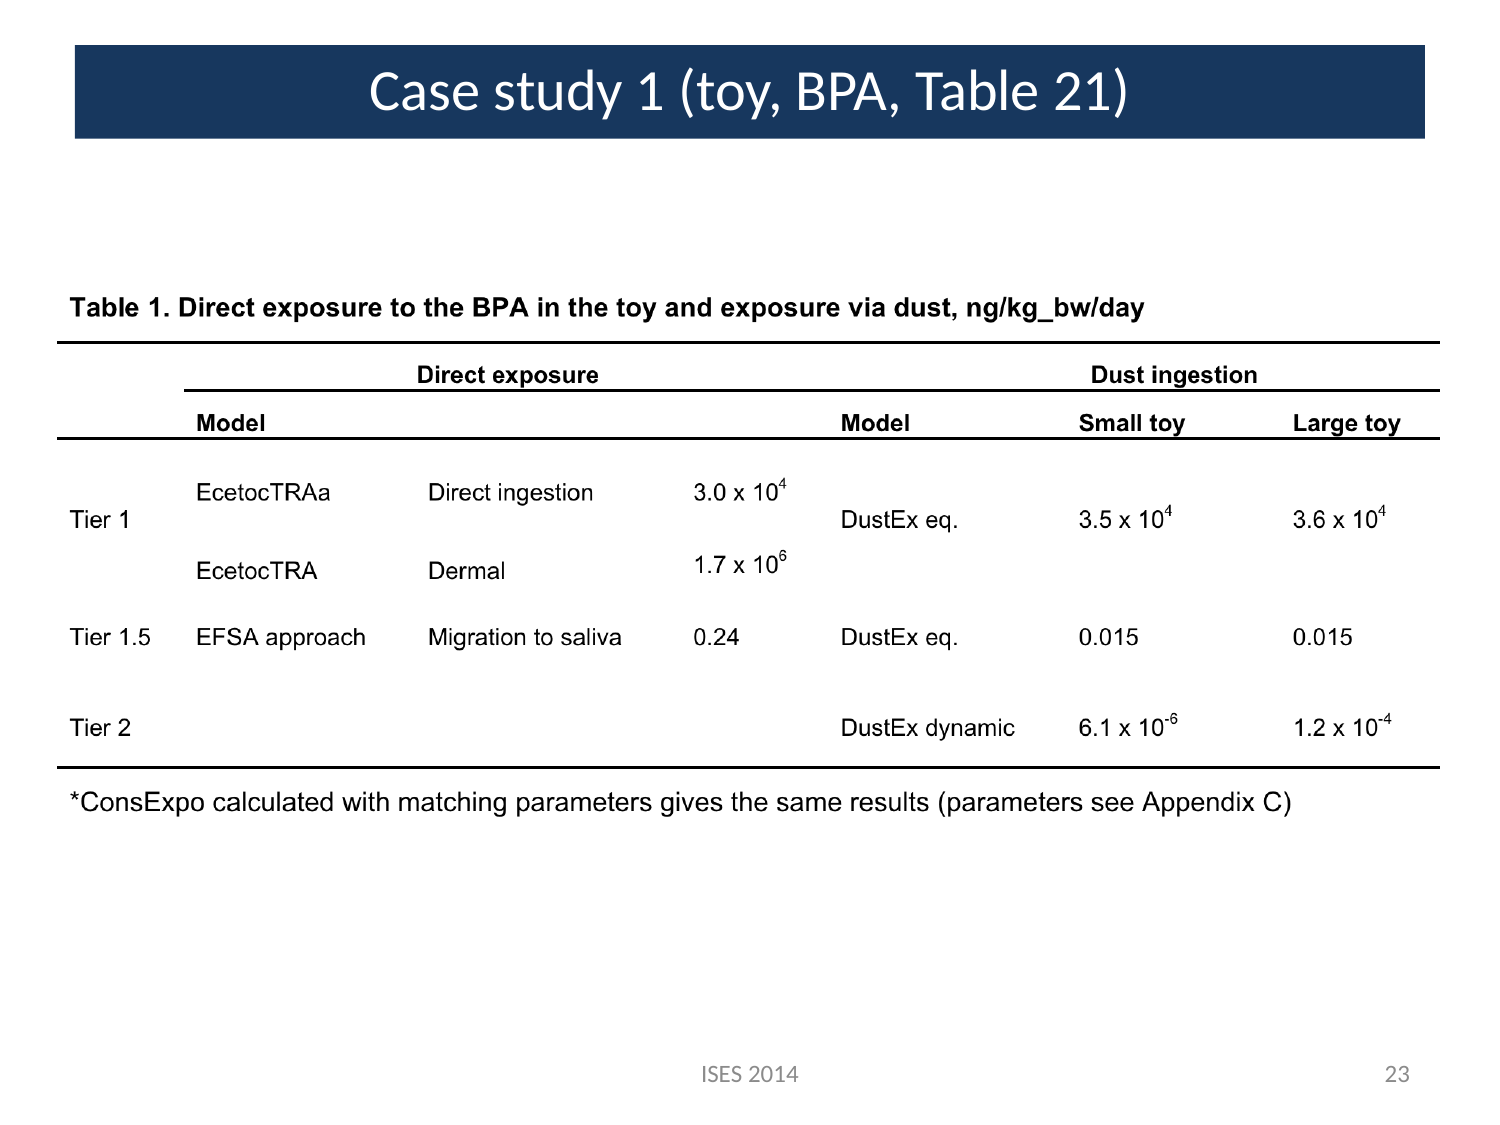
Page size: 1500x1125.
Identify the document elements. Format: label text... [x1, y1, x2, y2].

text_box Case study 1 (toy, BPA, Table 21) [74, 45, 1425, 139]
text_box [57, 274, 1443, 851]
slide_number 23 [1074, 1042, 1425, 1103]
footer ISES 2014 [512, 1042, 988, 1103]
